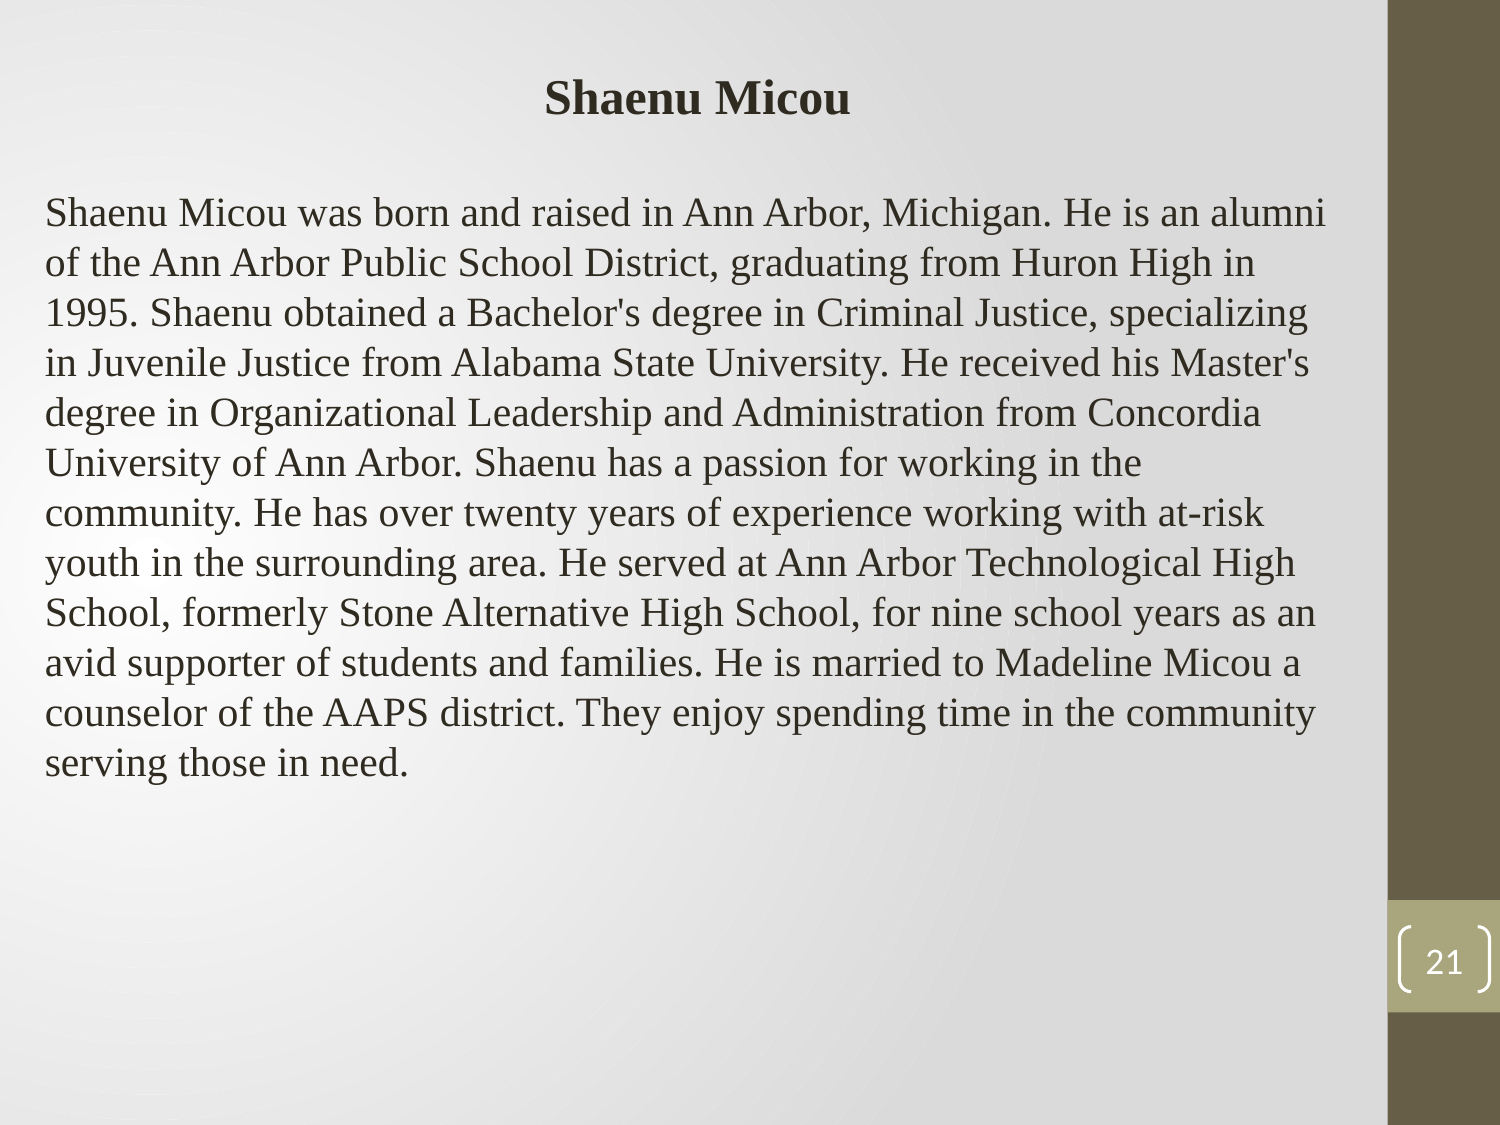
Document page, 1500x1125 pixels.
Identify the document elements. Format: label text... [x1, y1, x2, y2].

text_box Shaenu Micou Shaenu Micou was born and raised in Ann Arbor, Michigan. He is an alumni of the Ann Arbor Public School District, graduating from Huron High in 1995. Shaenu obtained a Bachelor's degree in Criminal Justice, specializing in Juvenile Justice from Alabama State University. He received his Master's degree in Organizational Leadership and Administration from Concordia University of Ann Arbor. Shaenu has a passion for working in the community. He has over twenty years of experience working with at-risk youth in the surrounding area. He served at Ann Arbor Technological High School, formerly Stone Alternative High School, for nine school years as an avid supporter of students and families. He is married to Madeline Micou a counselor of the AAPS district. They enjoy spending time in the community serving those in need. [30, 57, 1365, 793]
slide_number 21 [1397, 925, 1492, 994]
